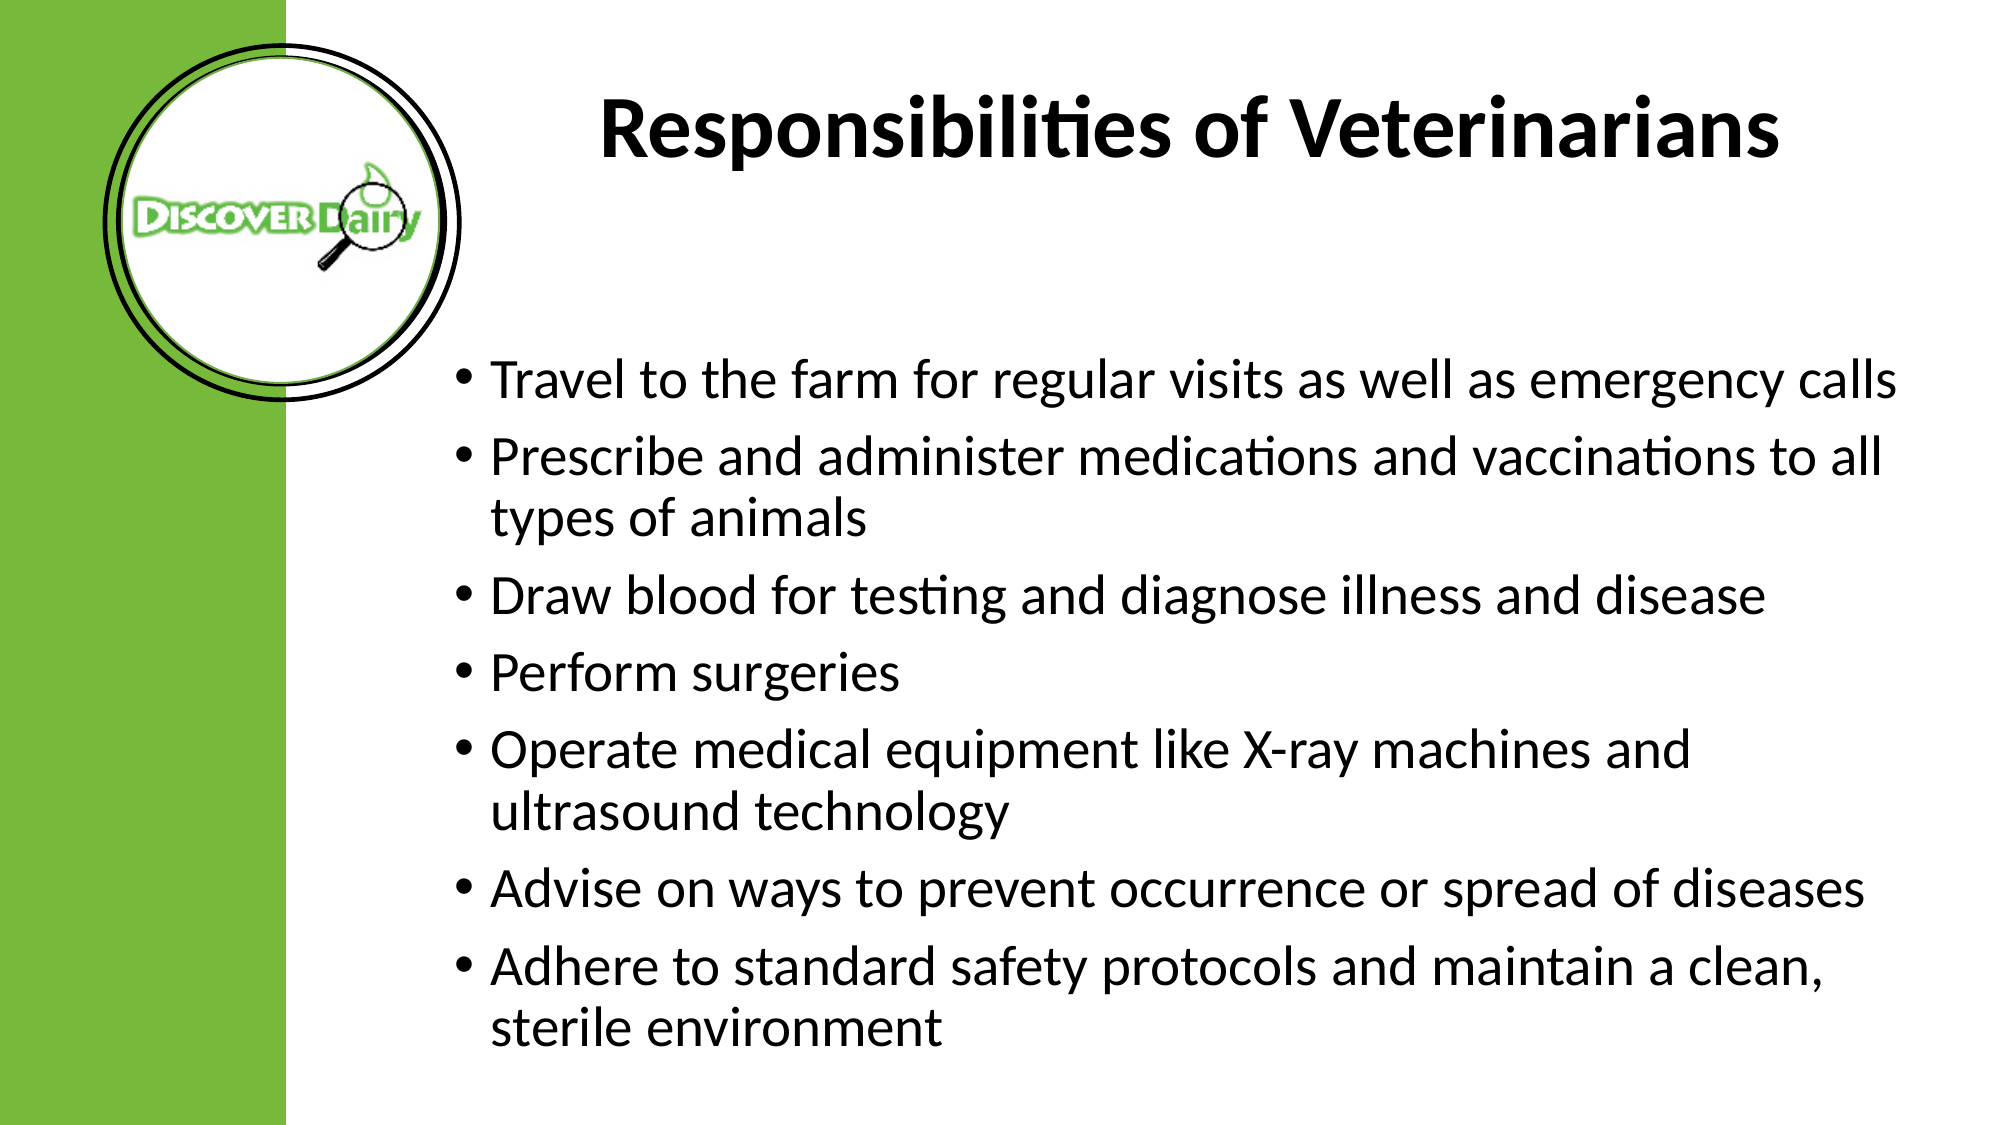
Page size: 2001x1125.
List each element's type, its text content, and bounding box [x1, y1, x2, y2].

text_box [142, 56, 419, 138]
list Travel to the farm for regular visits as well as emergency calls Prescribe and administer medications and vaccinations to all types of animals Draw blood for testing and diagnose illness and disease Perform surgeries Operate medical equipment like X-ray machines and ultrasound technology Advise on ways to prevent occurrence or spread of diseases Adhere to standard safety protocols and maintain a clean, sterile environment [439, 341, 1943, 1068]
picture [110, 138, 440, 296]
list Responsibilities of Veterinarians [454, 72, 1928, 185]
text_box [138, 296, 423, 384]
